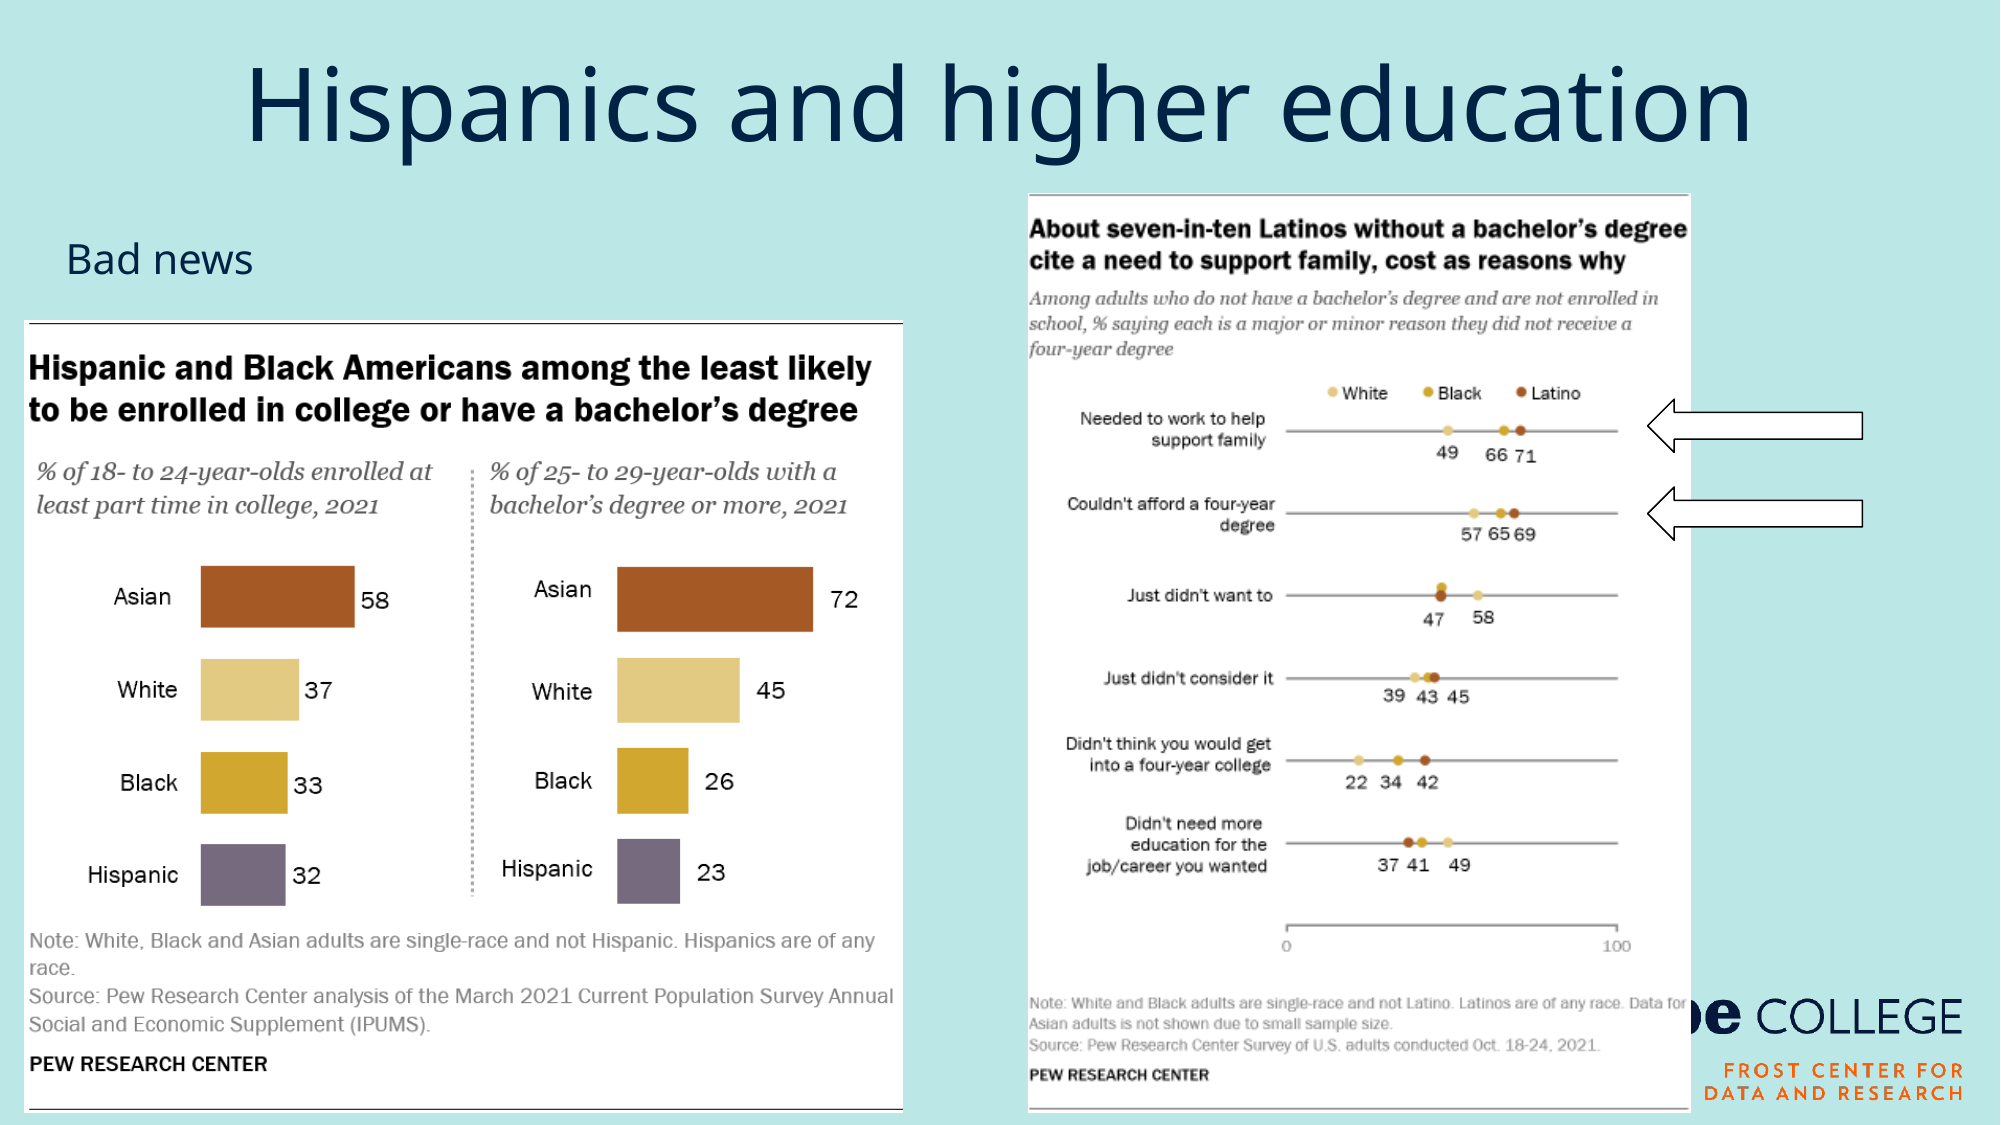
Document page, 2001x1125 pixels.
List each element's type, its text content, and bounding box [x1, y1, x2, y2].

picture [1027, 193, 1966, 1114]
picture [23, 320, 903, 1114]
text_box [1694, 412, 1863, 440]
title Hispanics and higher education [137, 0, 1863, 218]
text_box Bad news [50, 217, 312, 298]
text_box [1694, 500, 1863, 527]
